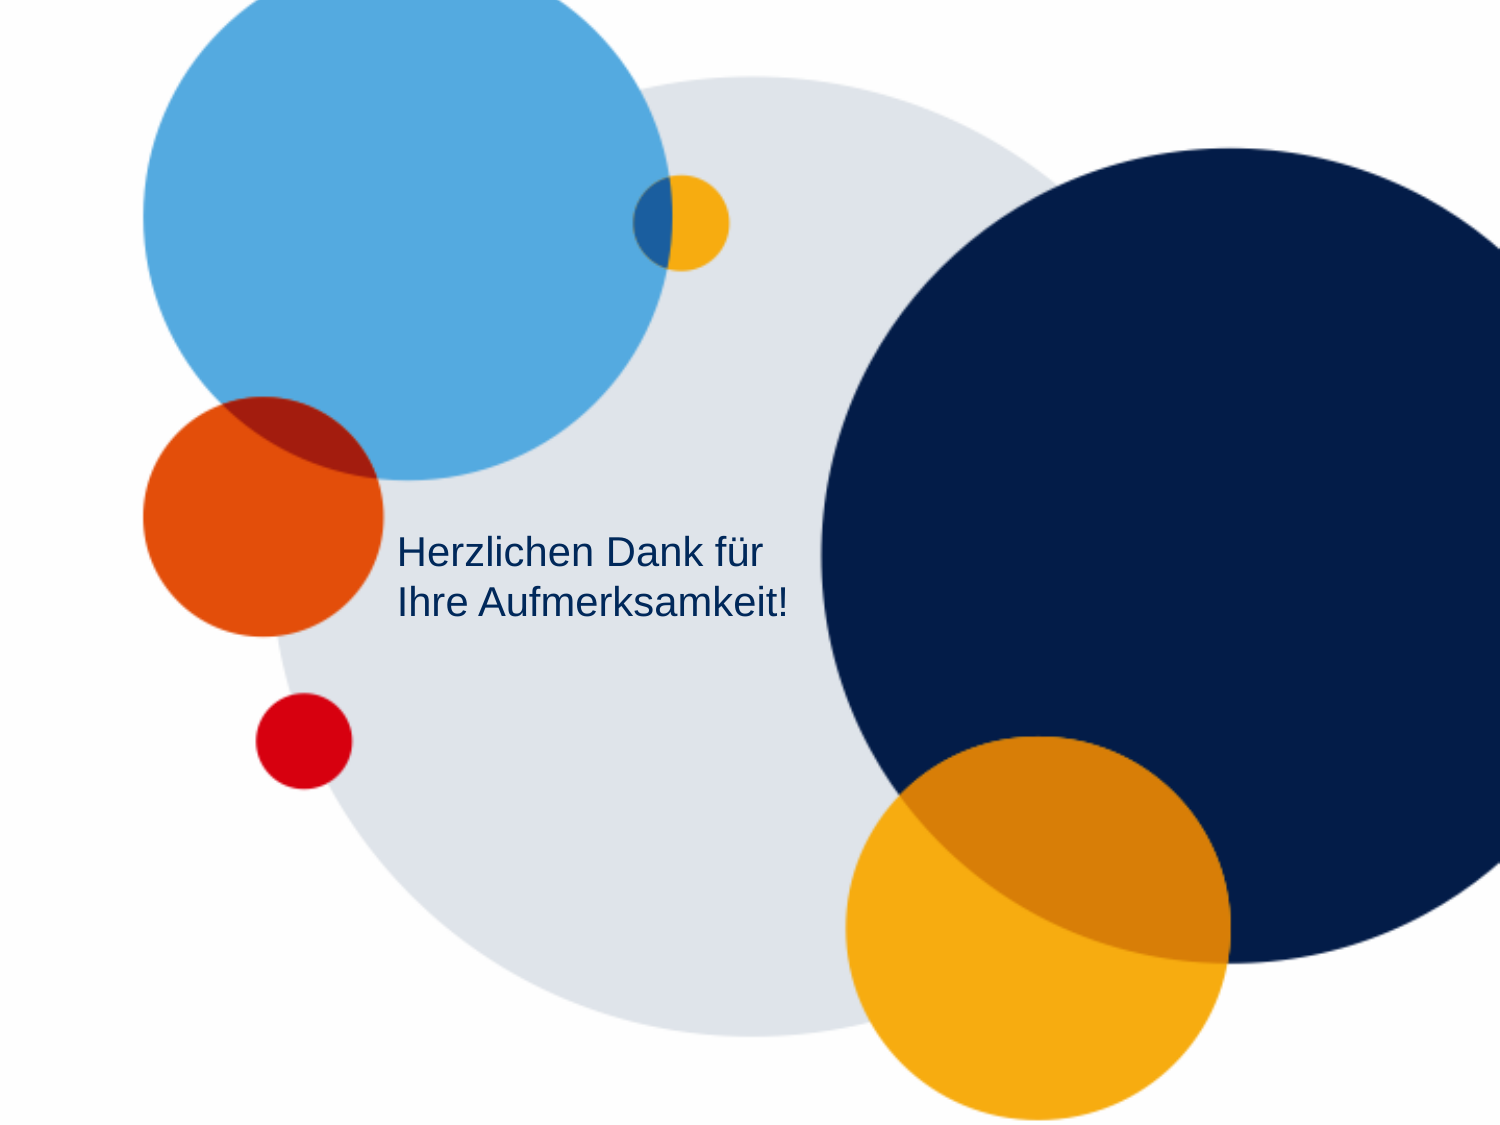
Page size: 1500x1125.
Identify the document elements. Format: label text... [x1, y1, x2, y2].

picture [0, 0, 1500, 1125]
text_box Herzlichen Dank für Ihre Aufmerksamkeit! [382, 517, 808, 683]
